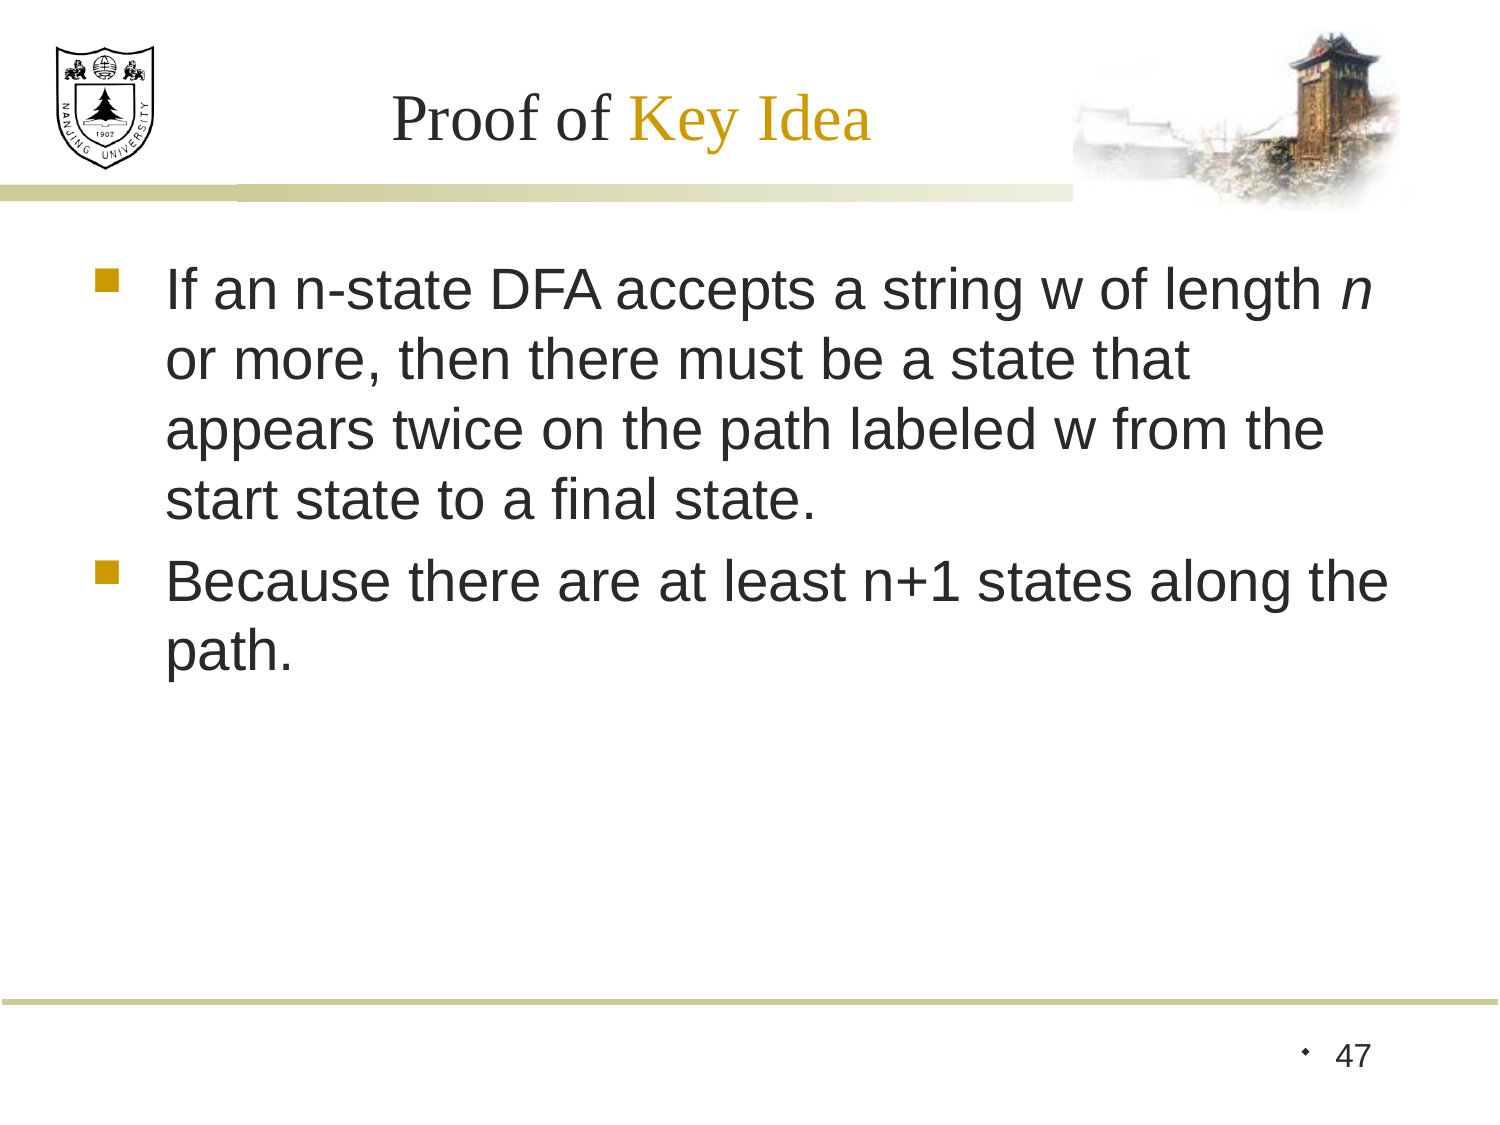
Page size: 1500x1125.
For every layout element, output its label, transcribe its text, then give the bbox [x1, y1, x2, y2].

picture [2, 999, 1498, 1005]
picture [1073, 30, 1400, 211]
list If an n-state DFA accepts a string w of length n or more, then there must be a state that appears twice on the path labeled w from the start state to a final state. Because there are at least n+1 states along the path. [76, 243, 1413, 965]
slide_number 47 [1234, 1030, 1388, 1107]
picture [50, 42, 160, 173]
title Proof of Key Idea [171, 66, 1093, 161]
